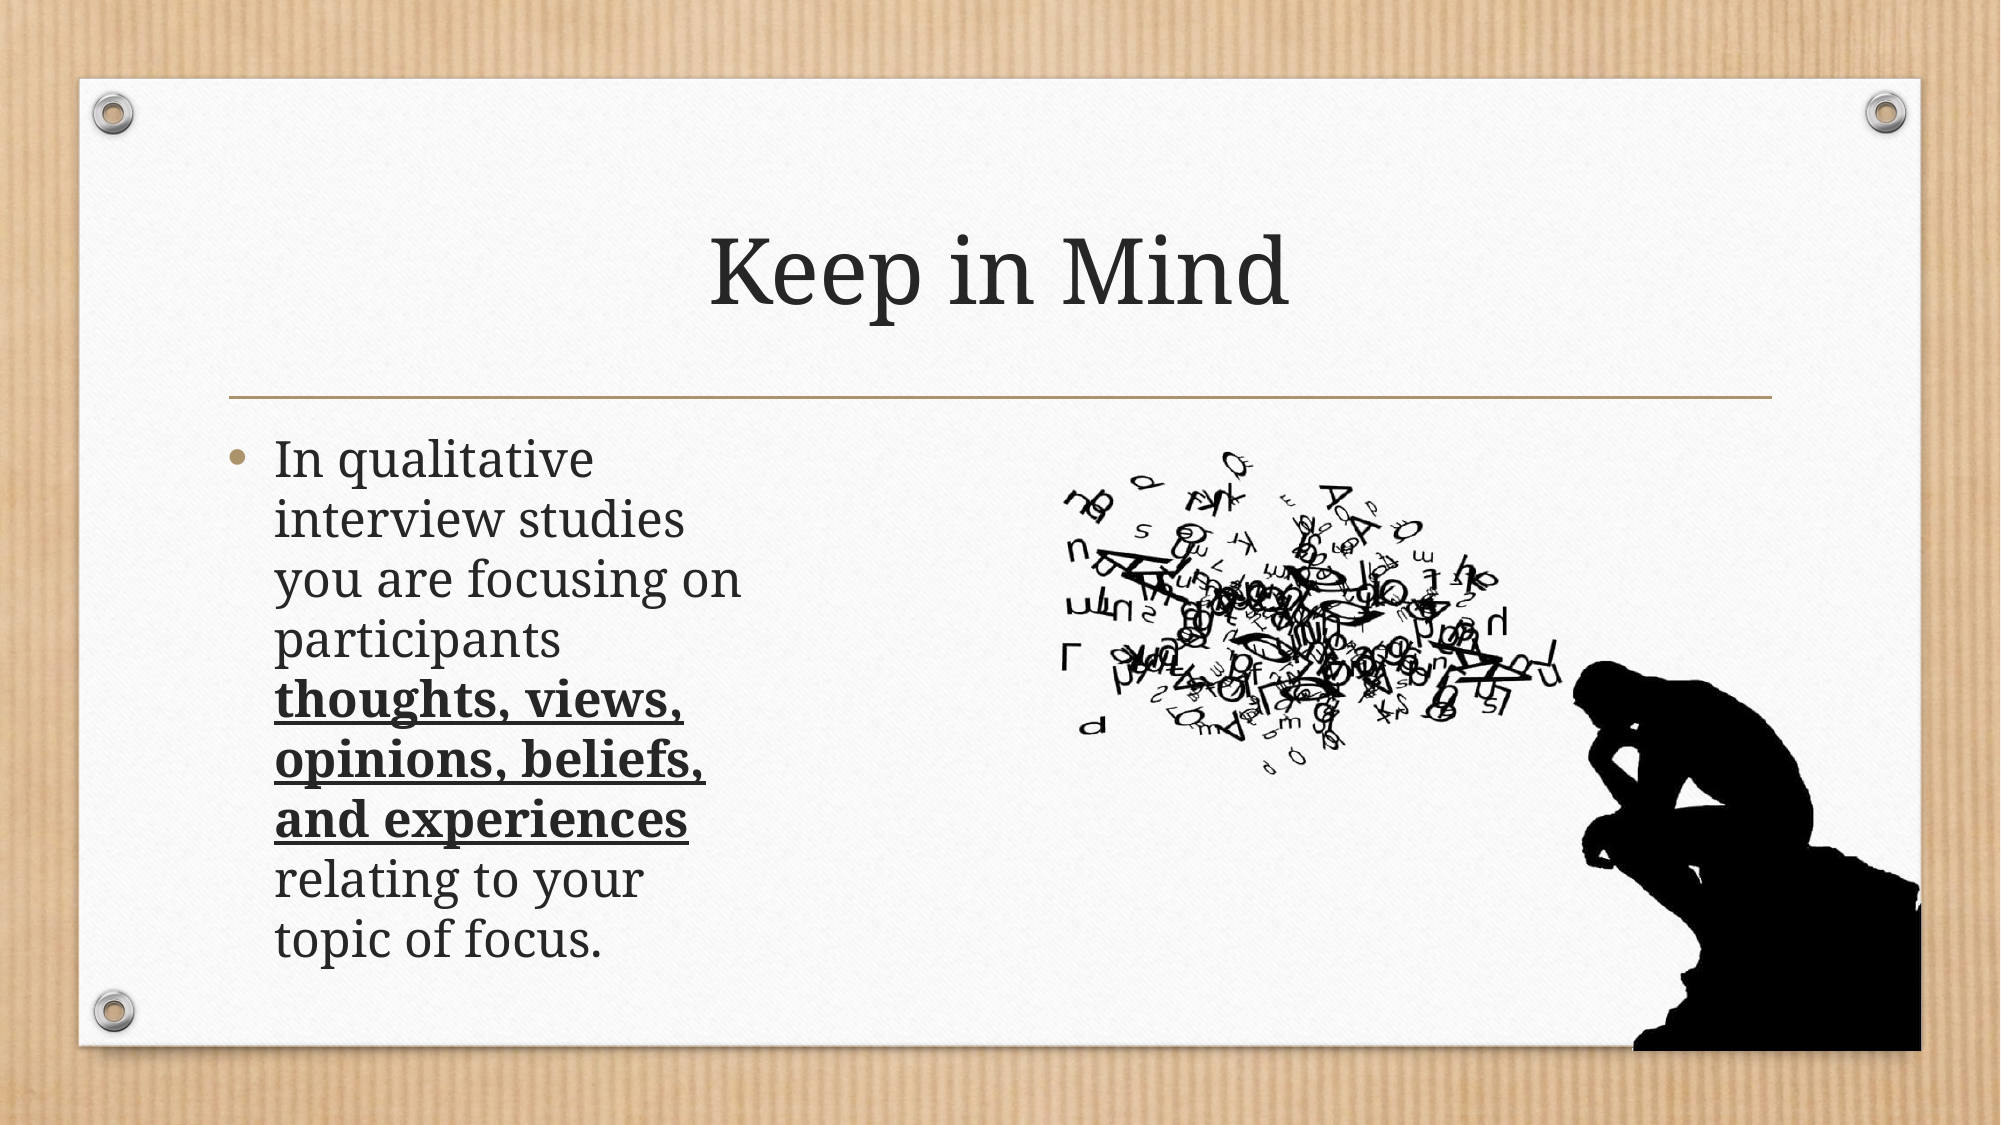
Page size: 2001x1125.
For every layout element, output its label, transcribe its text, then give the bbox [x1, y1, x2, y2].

list In qualitative interview studies you are focusing on participants thoughts, views, opinions, beliefs, and experiences relating to your topic of focus. [212, 419, 766, 964]
title Keep in Mind [212, 161, 1788, 375]
picture [0, 0, 2001, 1125]
